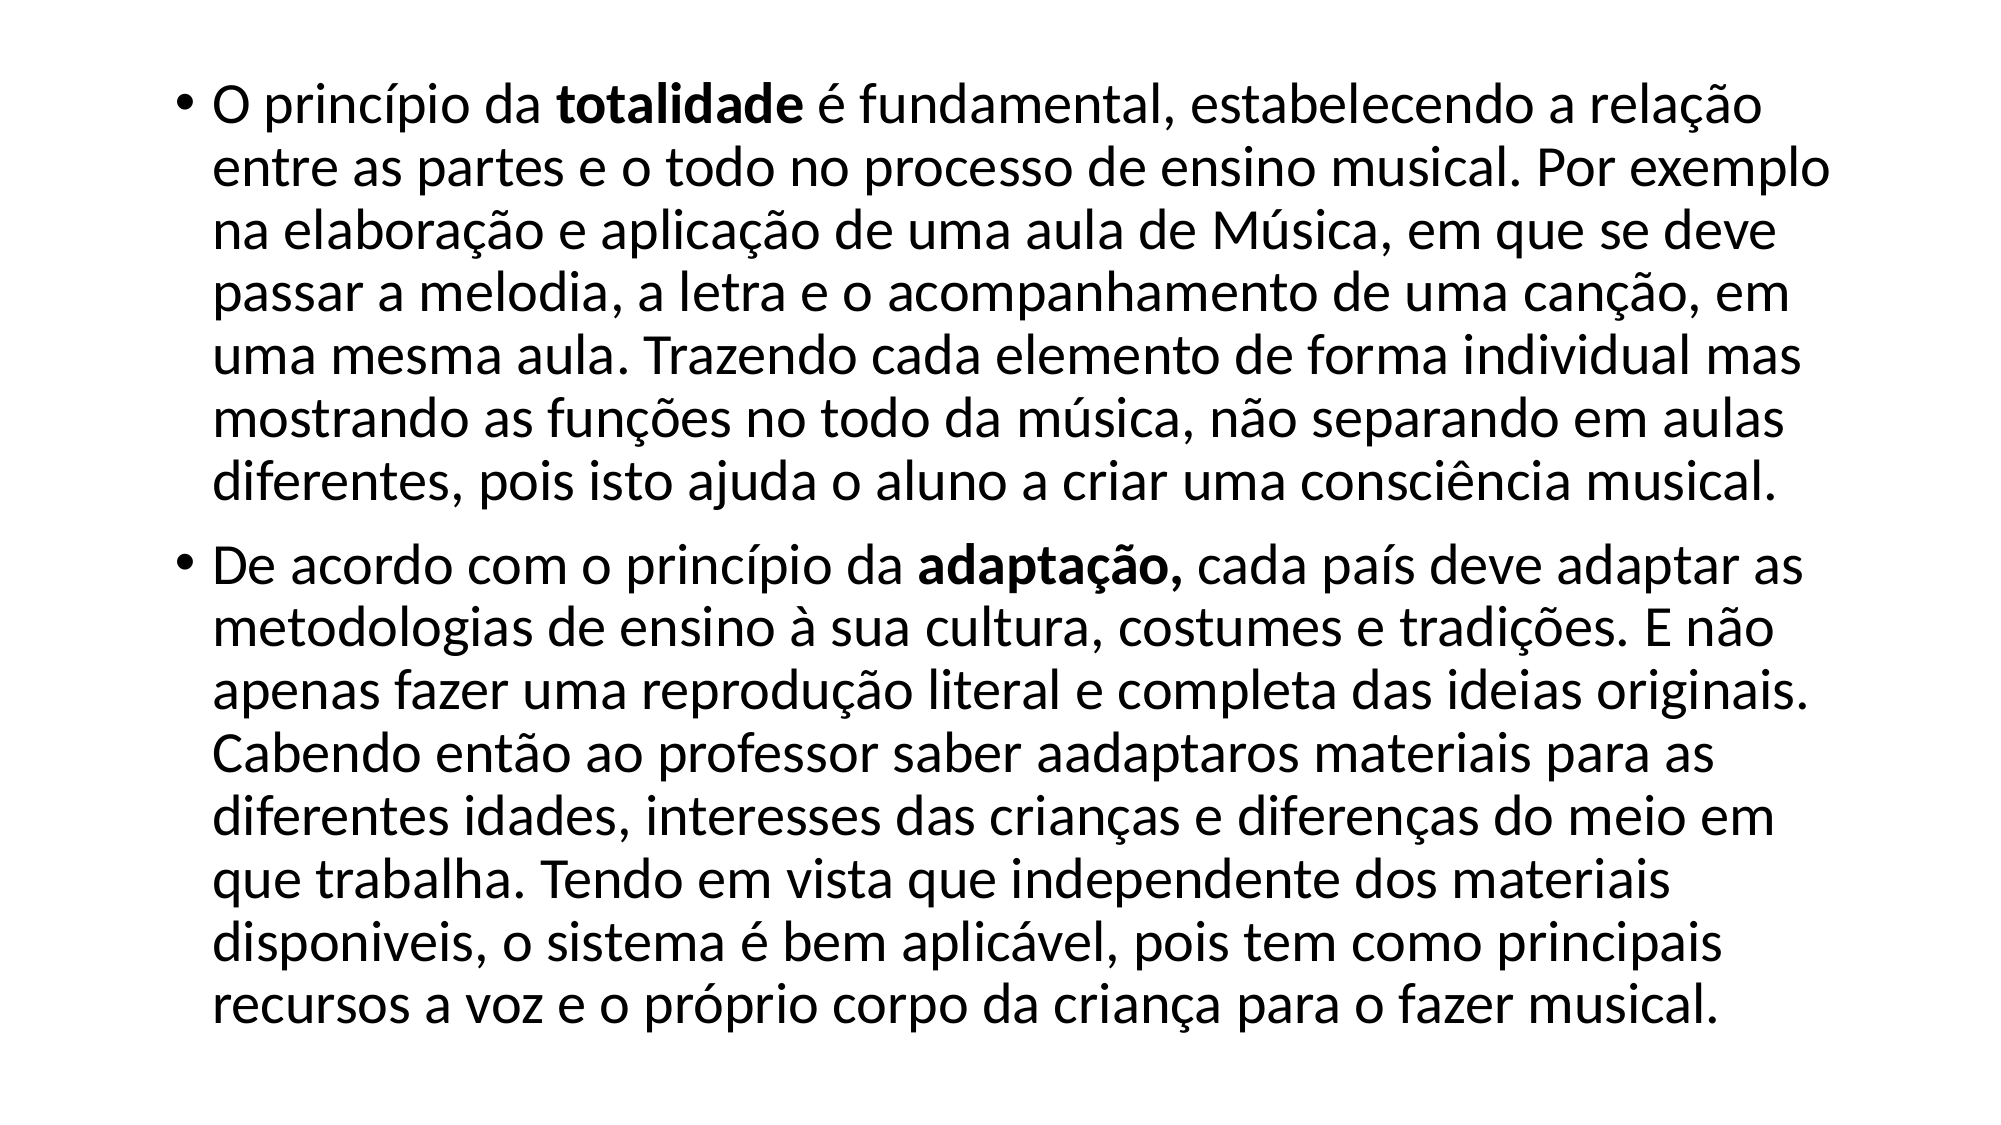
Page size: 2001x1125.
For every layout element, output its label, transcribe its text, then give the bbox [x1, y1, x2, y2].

list O princípio da totalidade é fundamental, estabelecendo a relação entre as partes e o todo no processo de ensino musical. Por exemplo na elaboração e aplicação de uma aula de Música, em que se deve passar a melodia, a letra e o acompanhamento de uma canção, em uma mesma aula. Trazendo cada elemento de forma individual mas mostrando as funções no todo da música, não separando em aulas diferentes, pois isto ajuda o aluno a criar uma consciência musical. De acordo com o princípio da adaptação, cada país deve adaptar as metodologias de ensino à sua cultura, costumes e tradições. E não apenas fazer uma reprodução literal e completa das ideias originais. Cabendo então ao professor saber aadaptaros materiais para as diferentes idades, interesses das crianças e diferenças do meio em que trabalha. Tendo em vista que independente dos materiais disponiveis, o sistema é bem aplicável, pois tem como principais recursos a voz e o próprio corpo da criança para o fazer musical. [159, 65, 1885, 1060]
